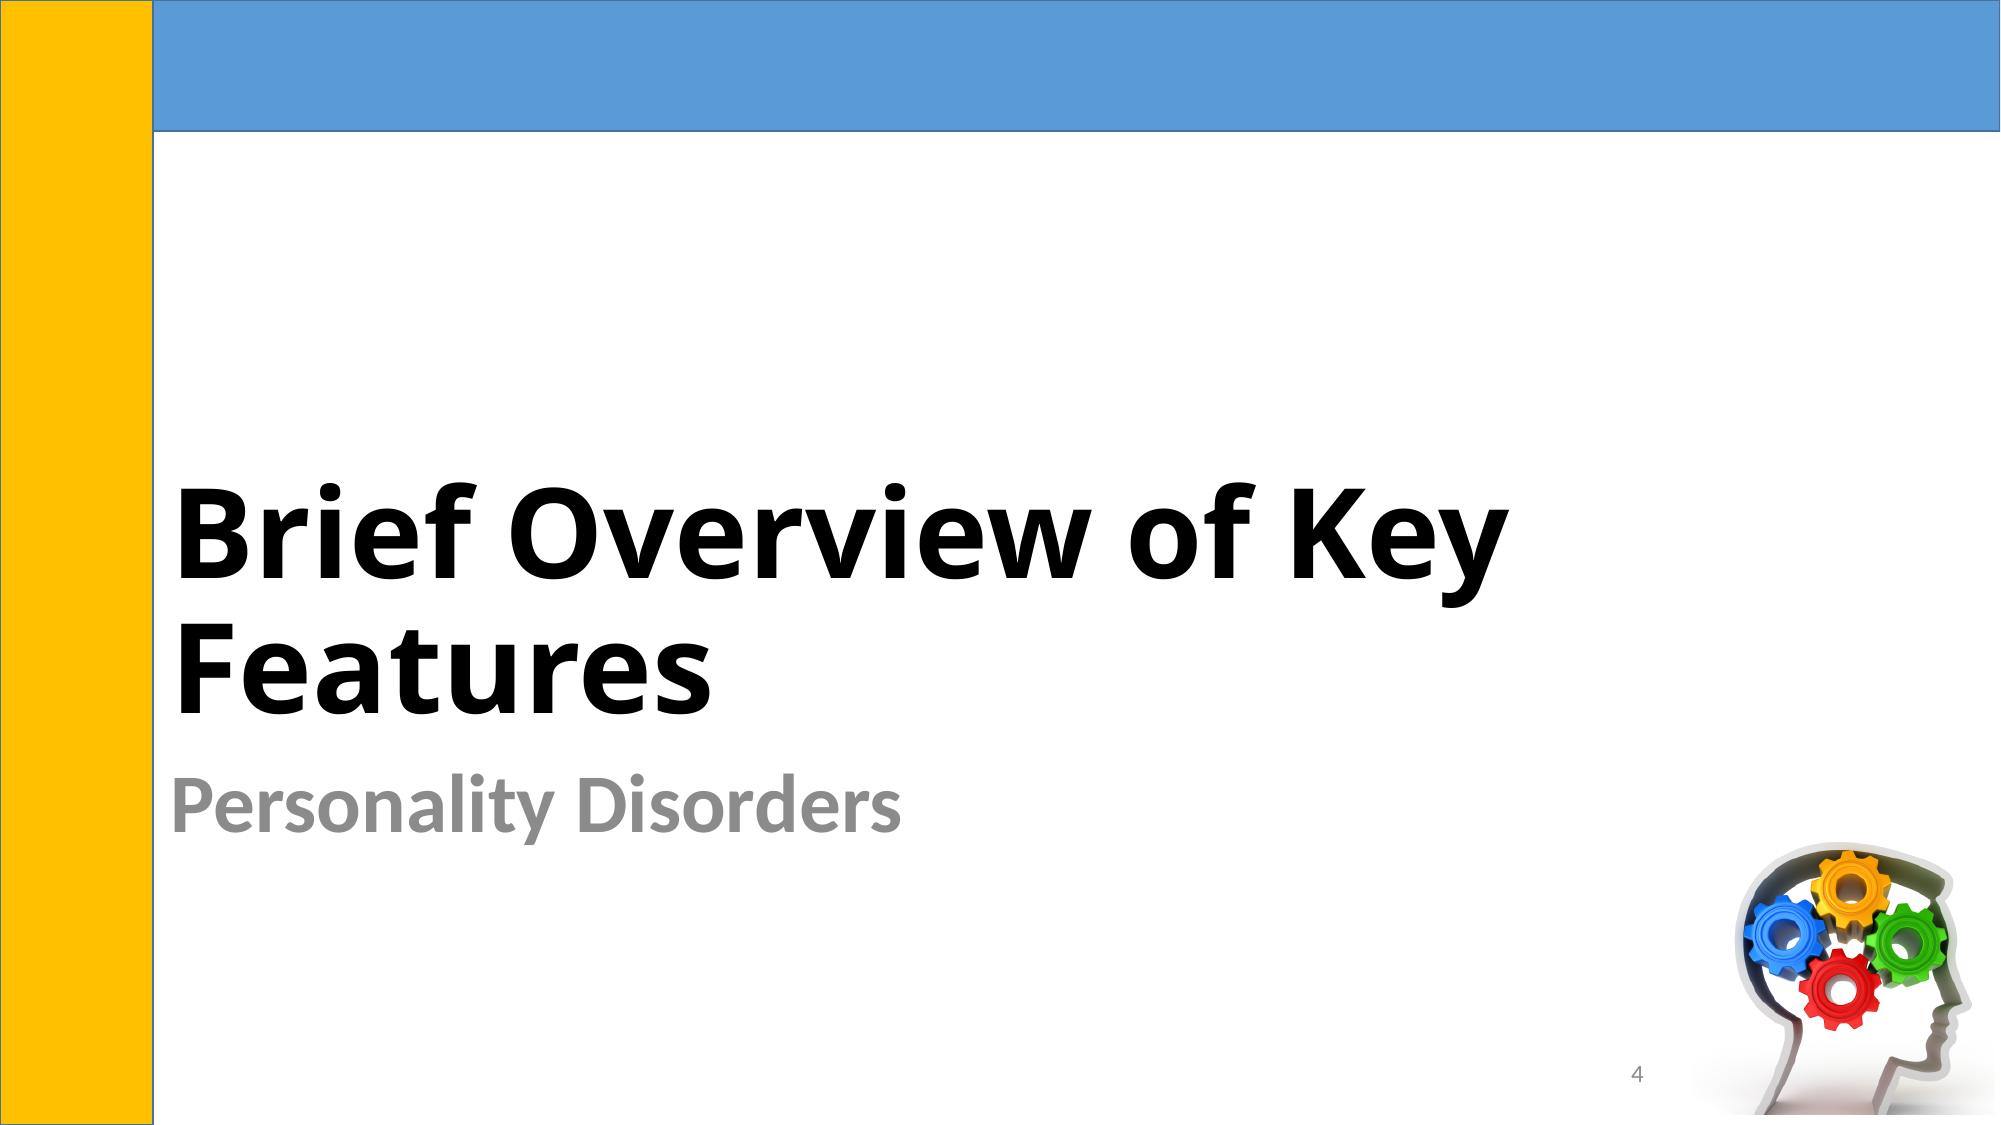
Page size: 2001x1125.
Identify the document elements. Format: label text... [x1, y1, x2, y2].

title Brief Overview of Key Features [155, 280, 1841, 749]
picture [1692, 817, 1995, 1115]
list Personality Disorders [155, 752, 1841, 999]
slide_number 4 [1412, 1042, 1863, 1103]
